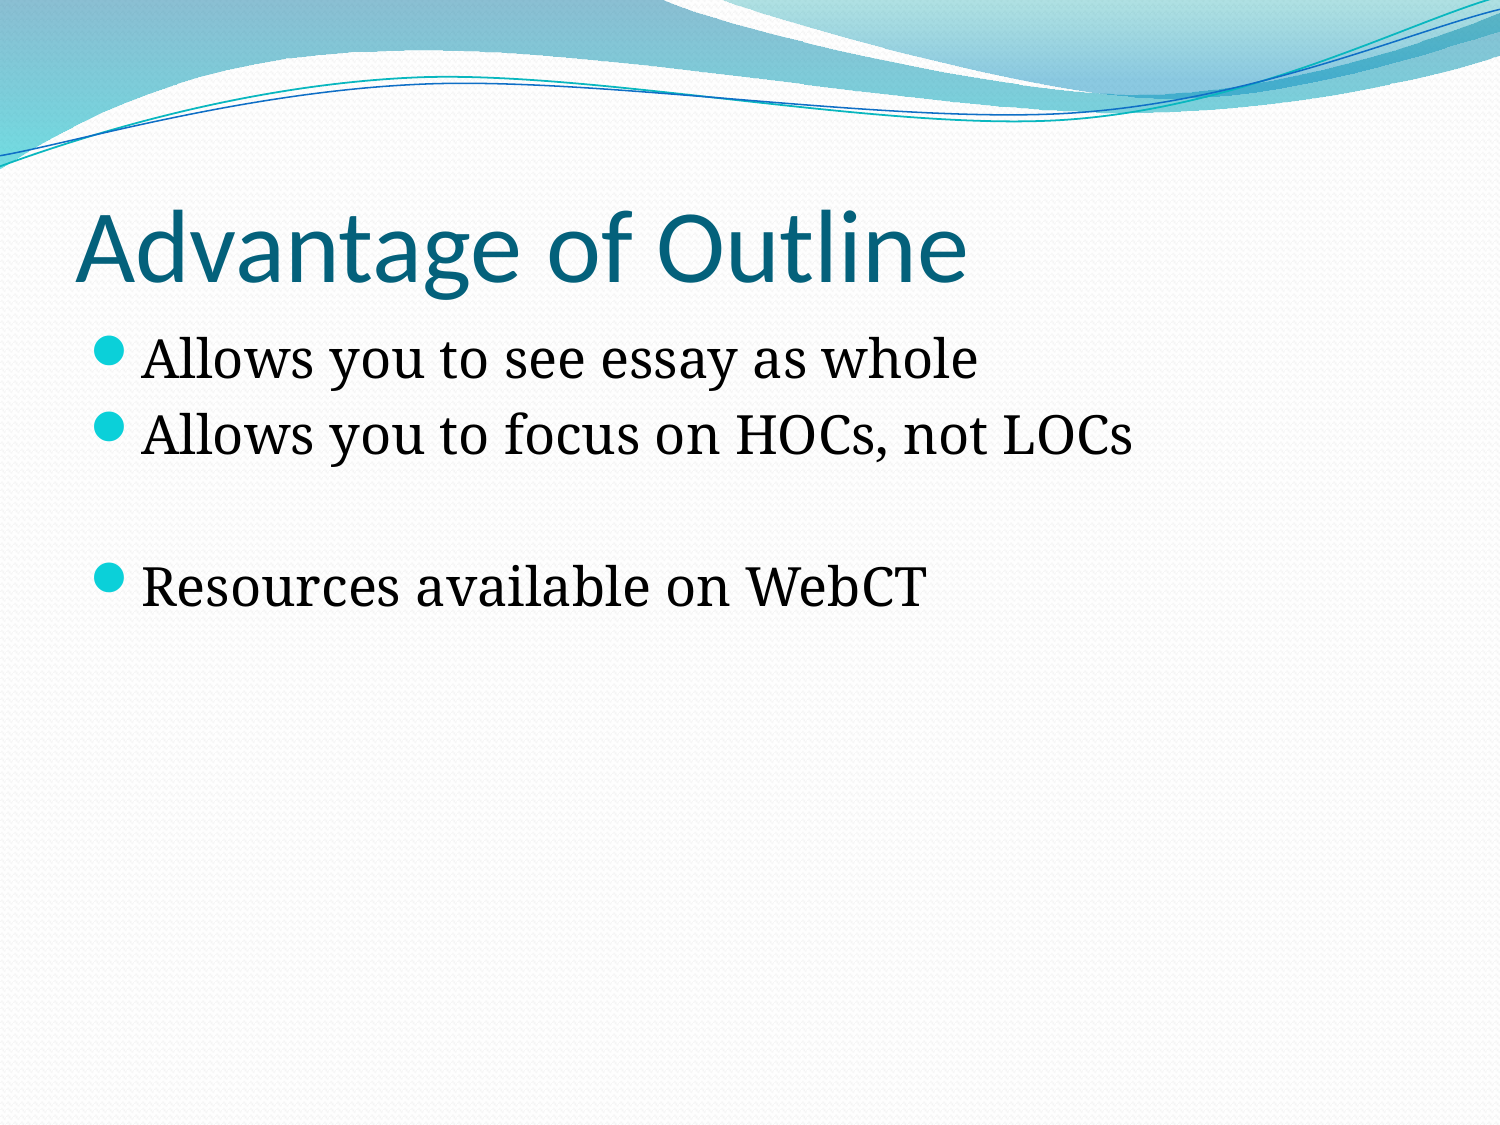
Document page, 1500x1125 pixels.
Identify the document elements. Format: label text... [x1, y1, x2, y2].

list Allows you to see essay as whole Allows you to focus on HOCs, not LOCs Resources available on WebCT [75, 317, 1425, 1038]
title Advantage of Outline [75, 115, 1425, 303]
